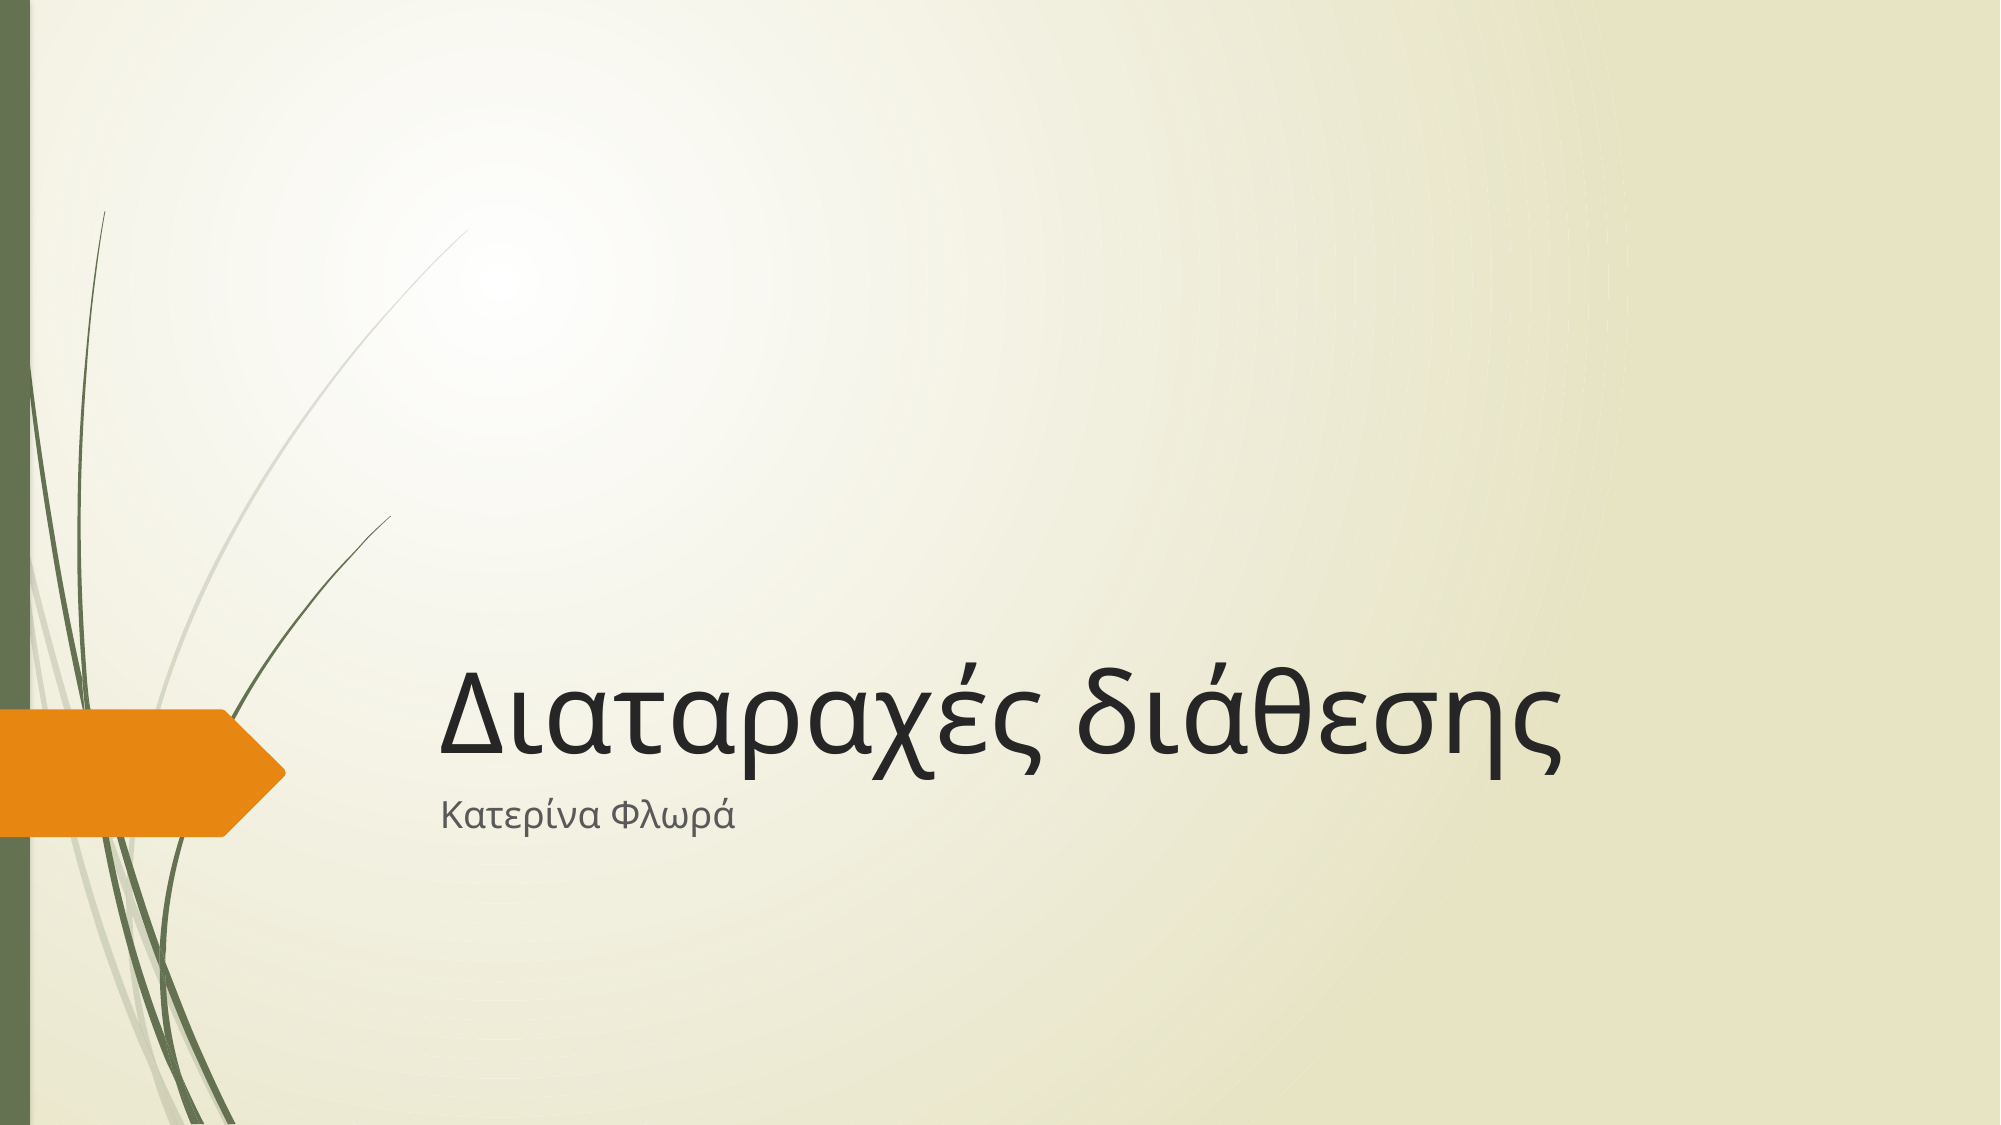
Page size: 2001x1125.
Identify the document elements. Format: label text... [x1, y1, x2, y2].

subtitle Κατερίνα Φλωρά [424, 783, 1888, 969]
title Διαταραχές διάθεσης [424, 412, 1888, 783]
